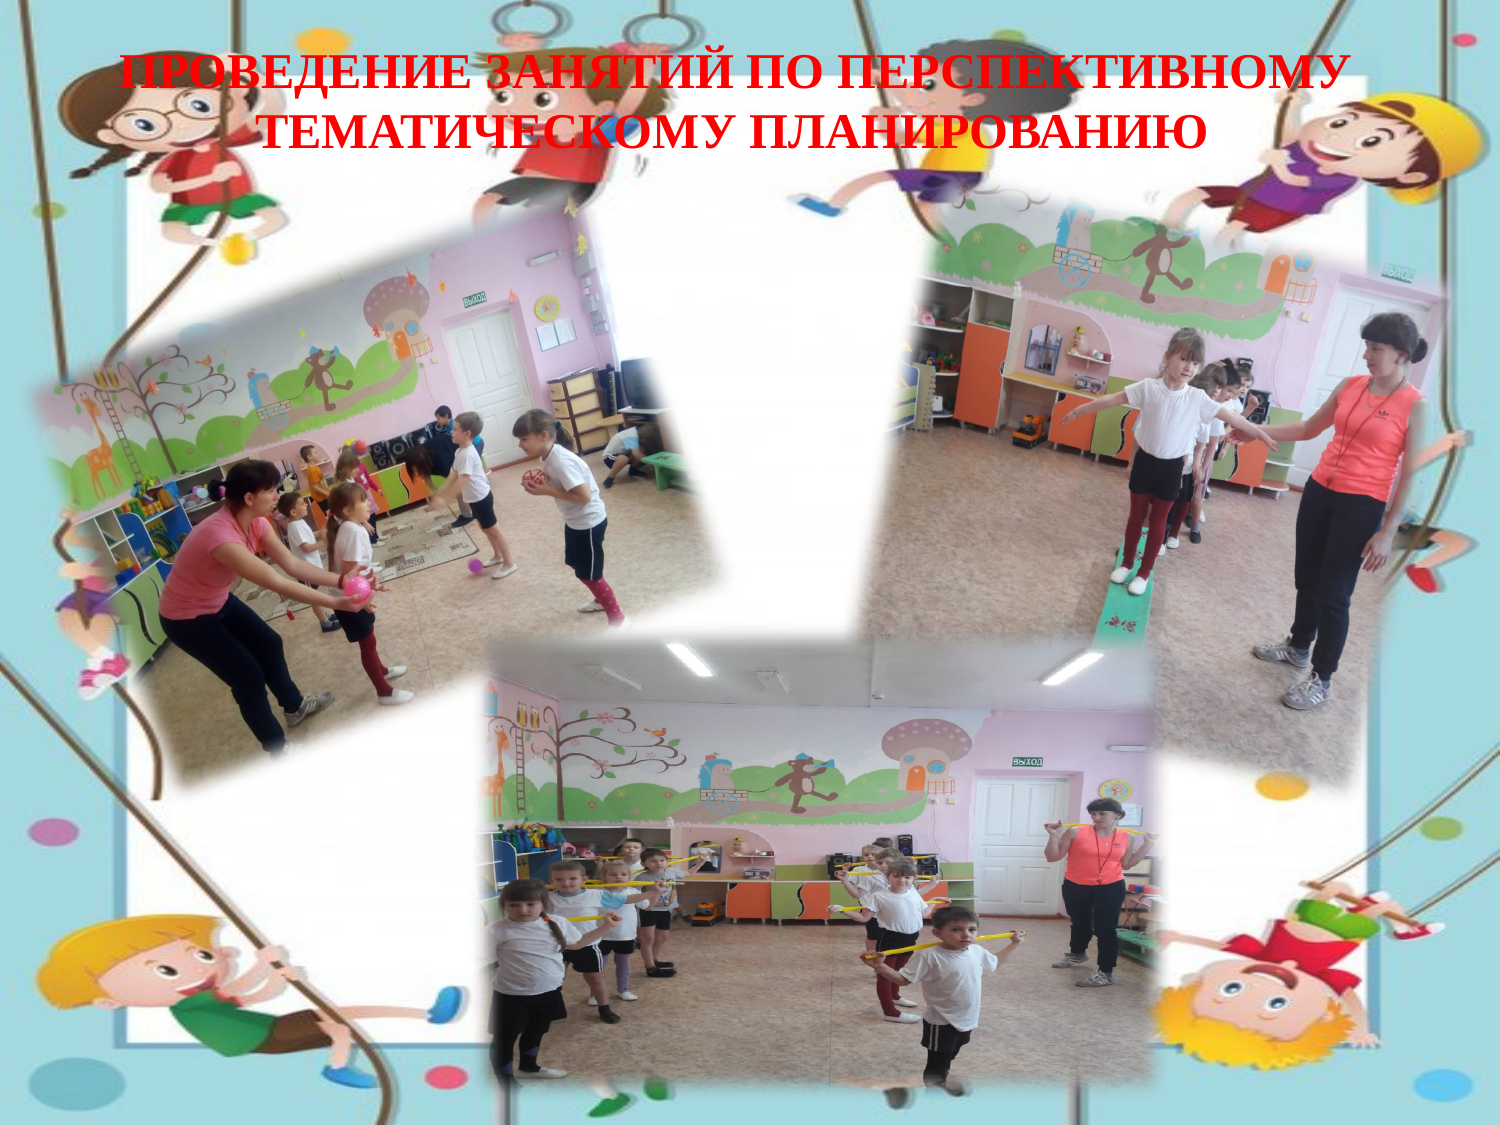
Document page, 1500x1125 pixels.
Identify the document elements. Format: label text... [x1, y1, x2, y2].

picture [30, 196, 1453, 1102]
text_box ПРОВЕДЕНИЕ ЗАНЯТИЙ ПО ПЕРСПЕКТИВНОМУ ТЕМАТИЧЕСКОМУ ПЛАНИРОВАНИЮ [88, 30, 1376, 226]
